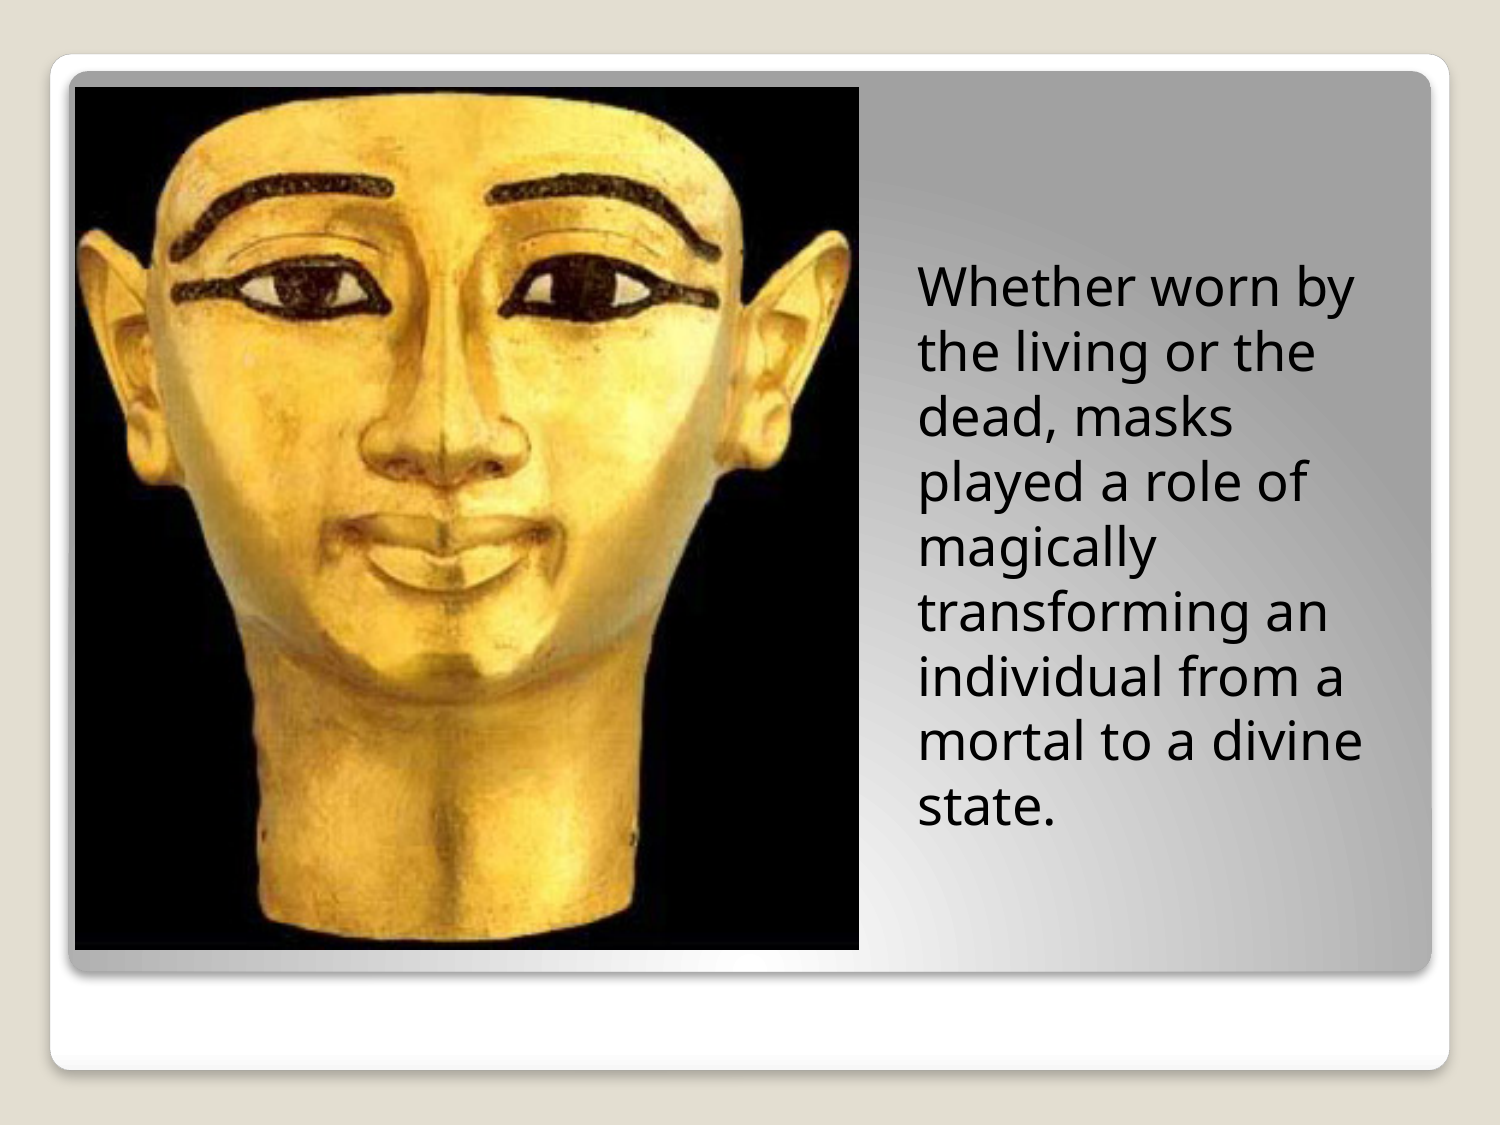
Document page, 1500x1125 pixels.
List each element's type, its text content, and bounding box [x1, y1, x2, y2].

list Whether worn by the living or the dead, masks played a role of magically transforming an individual from a mortal to a divine state. [887, 237, 1429, 980]
picture [74, 87, 859, 951]
